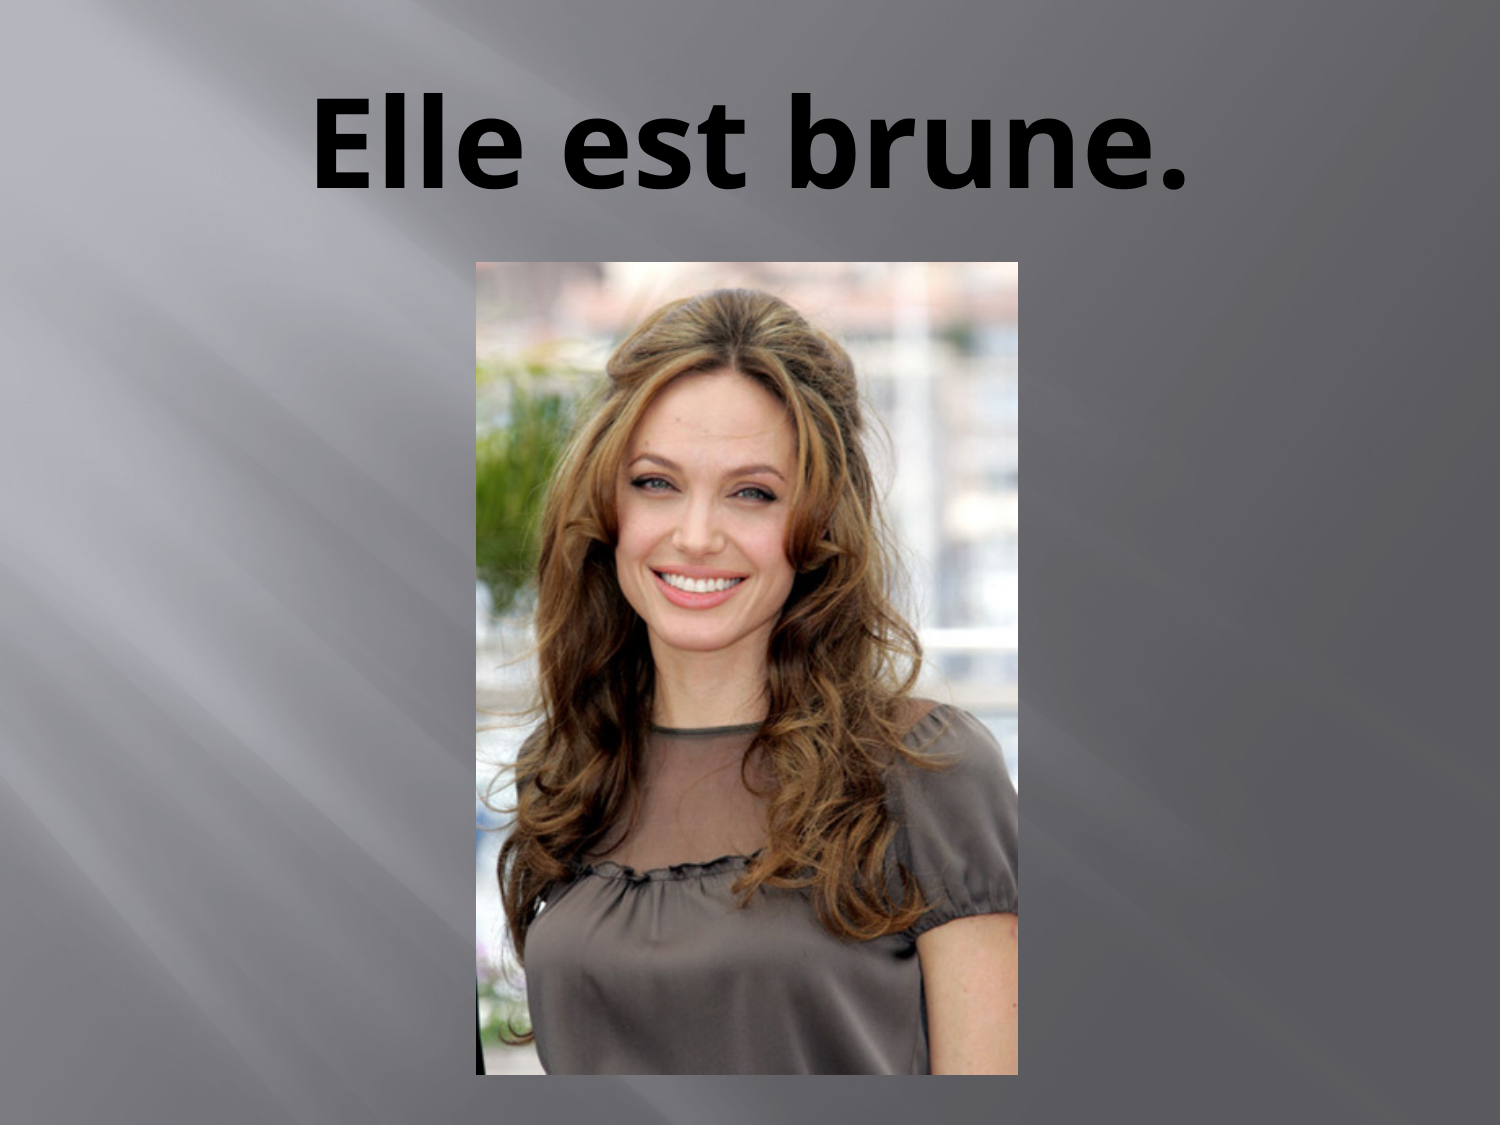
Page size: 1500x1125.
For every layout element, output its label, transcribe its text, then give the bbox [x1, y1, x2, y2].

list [475, 262, 1018, 1076]
title Elle est brune. [75, 45, 1425, 233]
